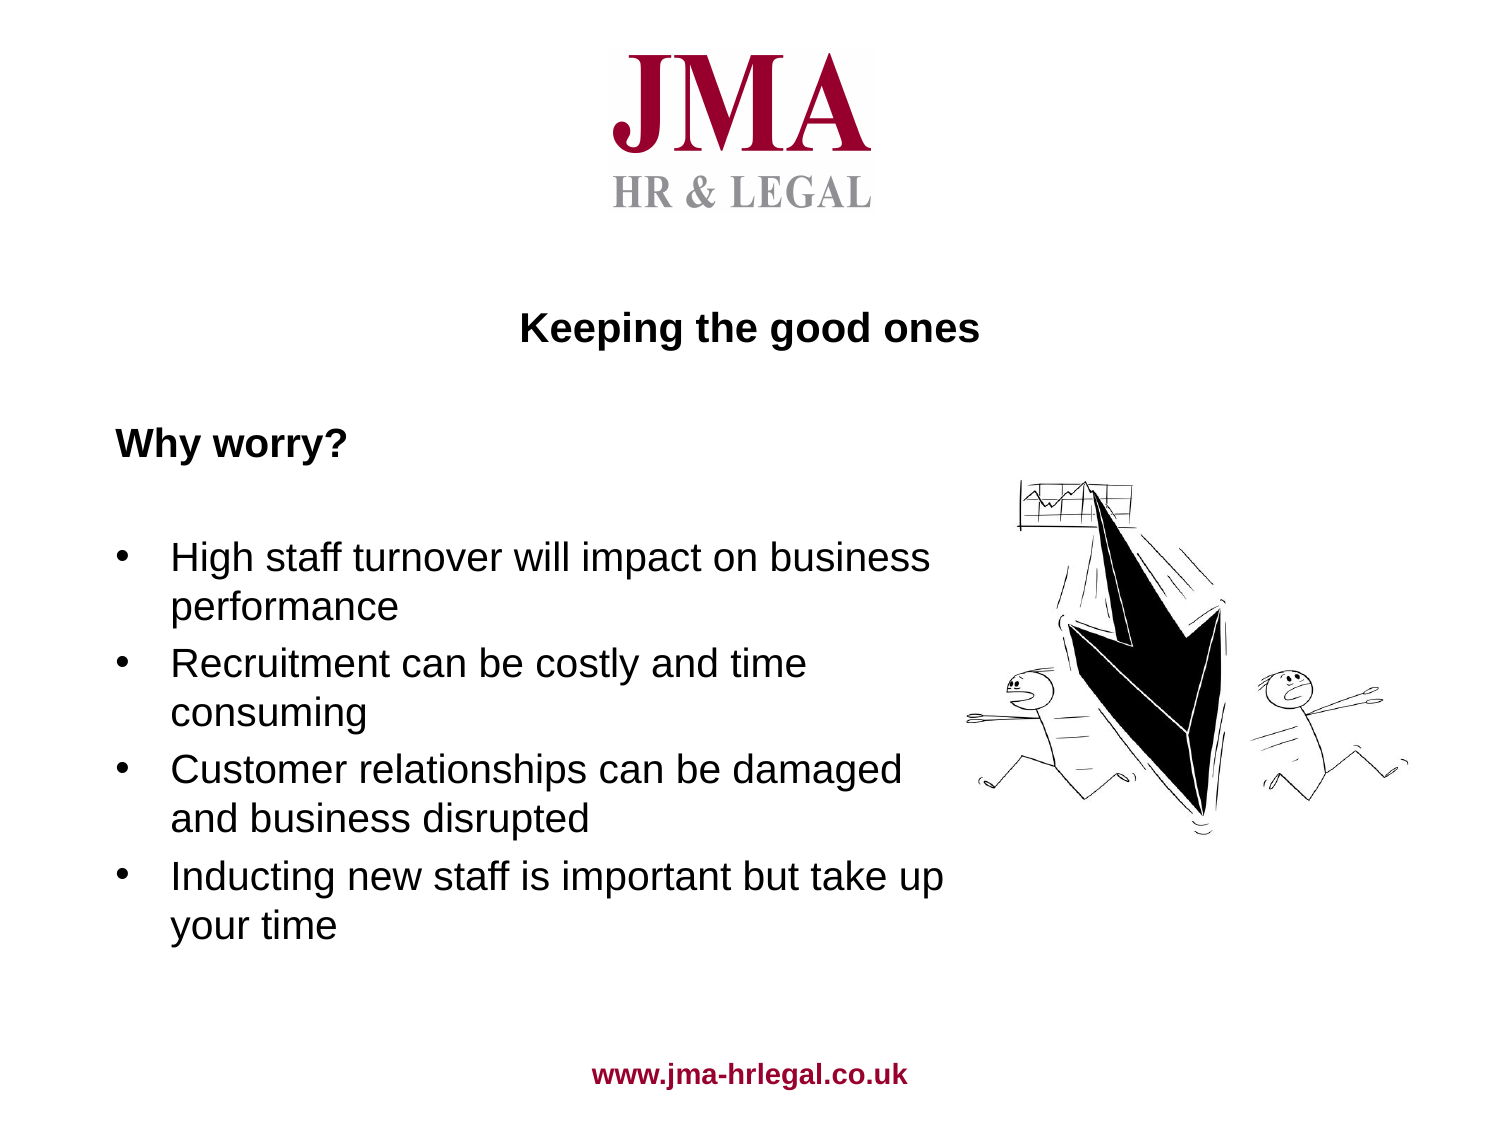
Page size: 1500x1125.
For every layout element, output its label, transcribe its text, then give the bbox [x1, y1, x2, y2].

list Why worry? High staff turnover will impact on business performance Recruitment can be costly and time consuming Customer relationships can be damaged and business disrupted Inducting new staff is important but take up your time [100, 408, 963, 958]
title Keeping the good ones [64, 231, 1436, 420]
picture [938, 455, 1436, 859]
picture [608, 48, 876, 214]
footer www.jma-hrlegal.co.uk [512, 1042, 988, 1103]
